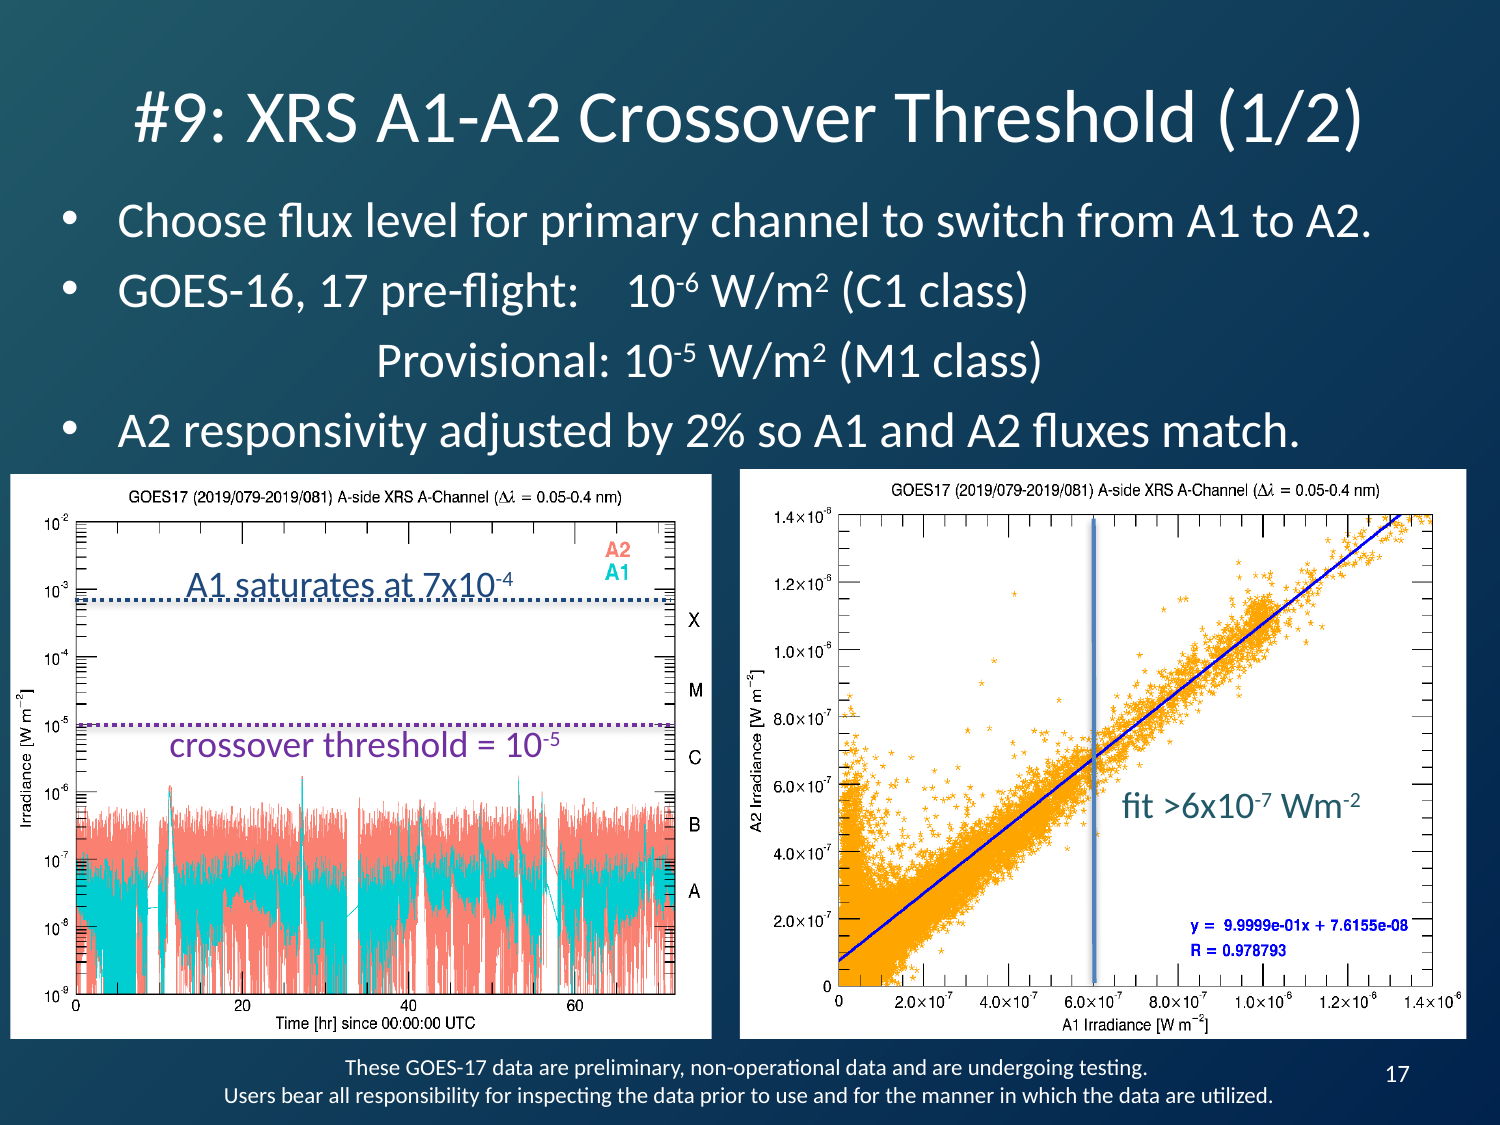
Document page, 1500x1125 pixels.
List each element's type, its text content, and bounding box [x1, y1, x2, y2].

title #9: XRS A1-A2 Crossover Threshold (1/2) [75, 18, 1425, 179]
text_box Choose flux level for primary channel to switch from A1 to A2. GOES-16, 17 pre-flight: 10-6 W/m2 (C1 class) Provisional: 10-5 W/m2 (M1 class) A2 responsivity adjusted by 2% so A1 and A2 fluxes match. [36, 179, 1467, 462]
footer These GOES-17 data are preliminary, non-operational data and are undergoing testing. Users bear all responsibility for inspecting the data prior to use and for the manner in which the data are utilized. [114, 1055, 1386, 1106]
slide_number 17 [1074, 1046, 1425, 1103]
picture [739, 469, 1467, 1039]
picture [10, 473, 712, 1039]
